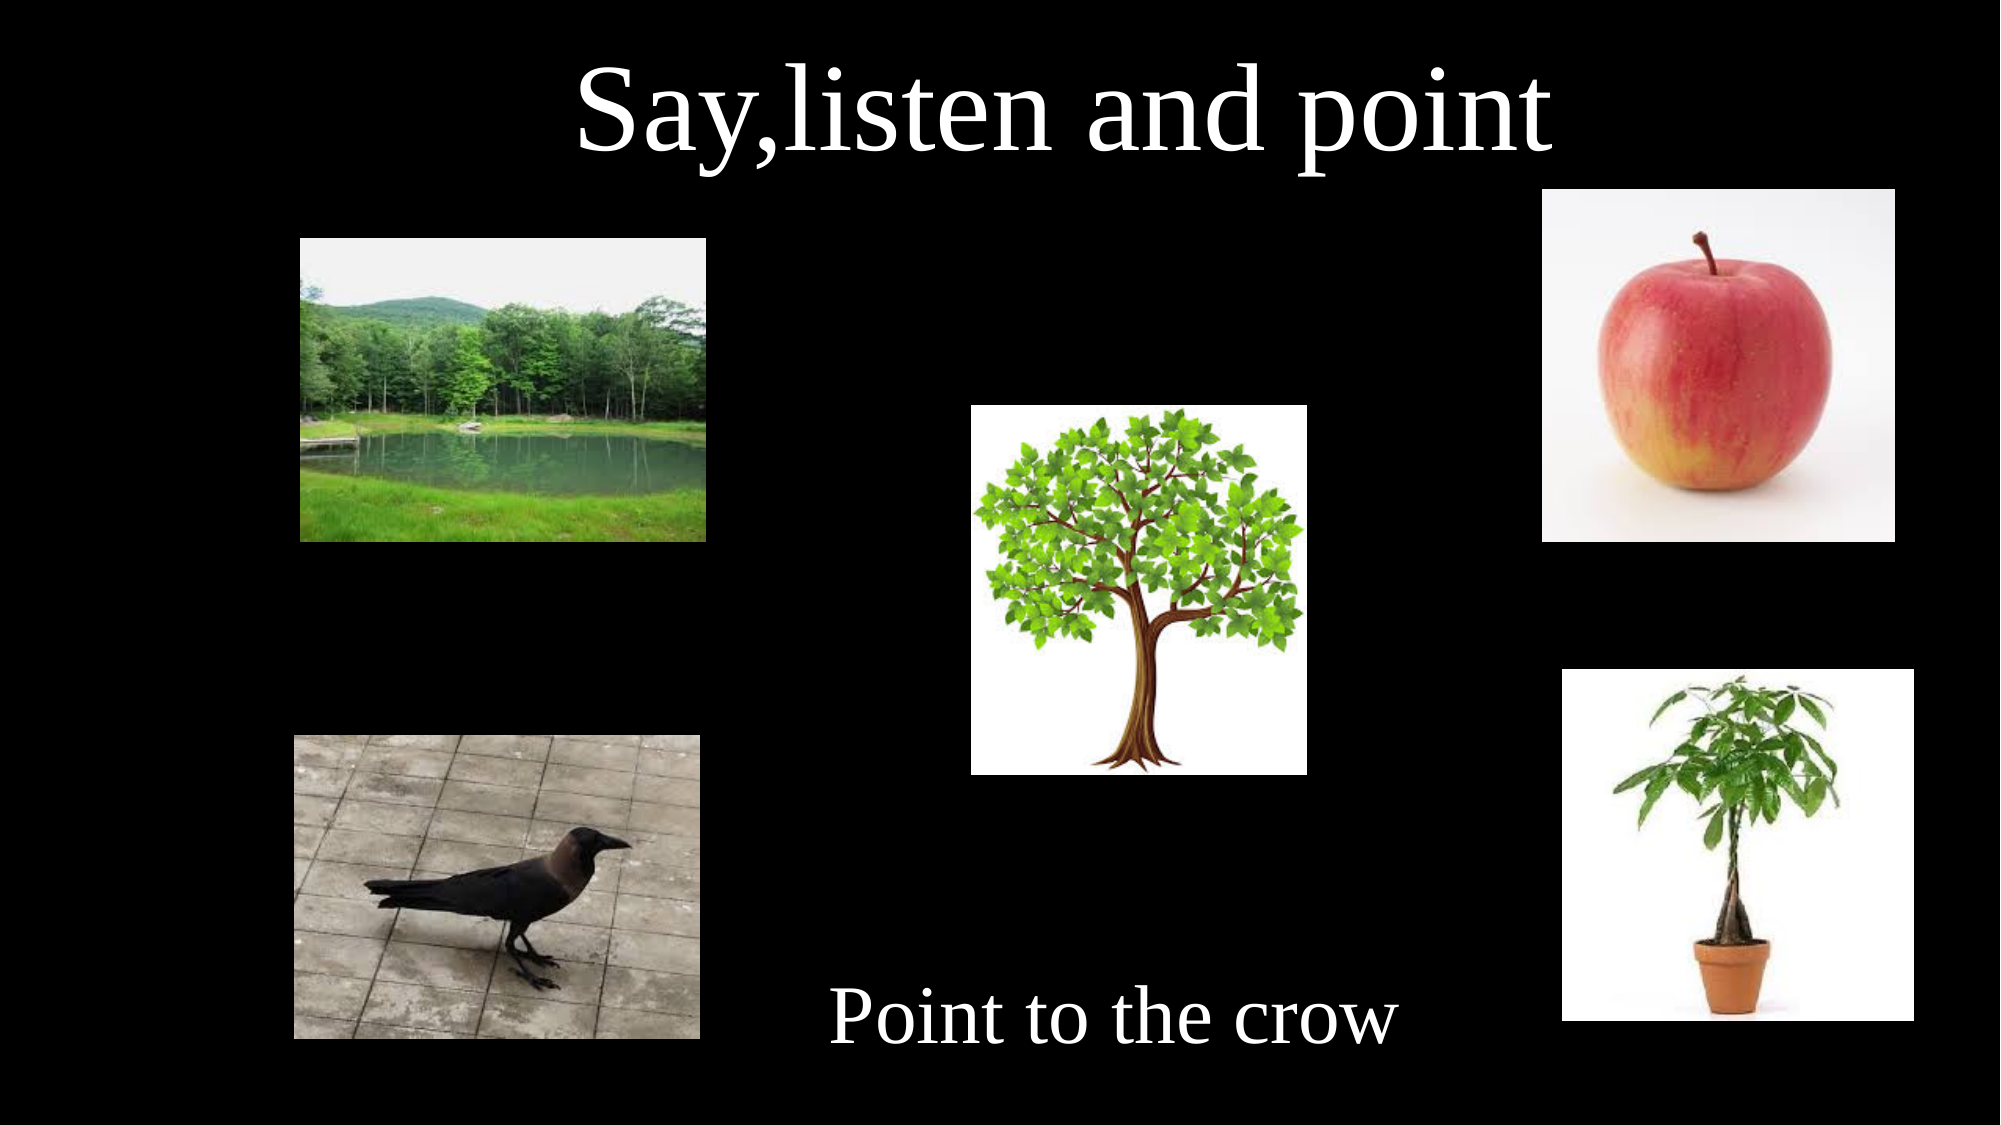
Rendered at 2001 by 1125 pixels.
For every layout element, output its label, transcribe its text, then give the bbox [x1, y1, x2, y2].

picture [294, 735, 700, 1039]
text_box Point to the crow [773, 952, 1457, 1068]
picture [300, 238, 706, 542]
picture [1542, 189, 1895, 542]
picture [1562, 669, 1914, 1021]
picture [971, 405, 1307, 775]
text_box Say,listen and point [503, 18, 1625, 184]
